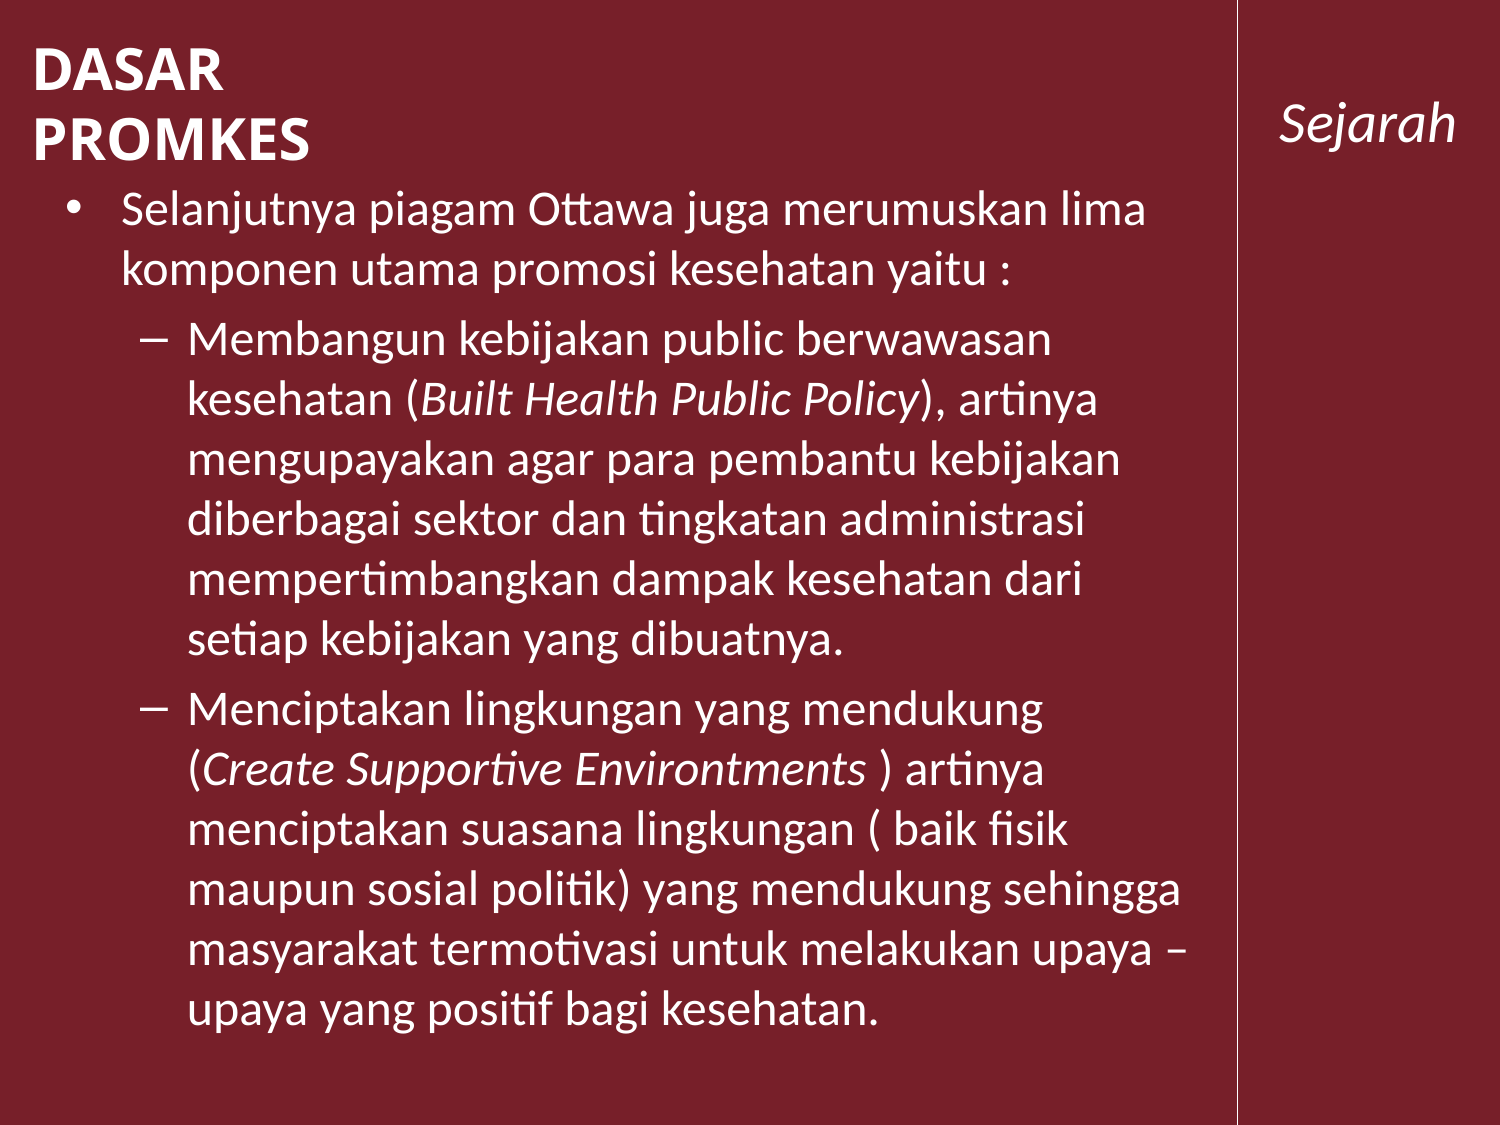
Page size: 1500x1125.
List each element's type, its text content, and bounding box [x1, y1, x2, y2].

text_box DASAR PROMKES [16, 24, 450, 180]
text_box Selanjutnya piagam Ottawa juga merumuskan lima komponen utama promosi kesehatan yaitu : Membangun kebijakan public berwawasan kesehatan (Built Health Public Policy), artinya mengupayakan agar para pembantu kebijakan diberbagai sektor dan tingkatan administrasi mempertimbangkan dampak kesehatan dari setiap kebijakan yang dibuatnya. Menciptakan lingkungan yang mendukung (Create Supportive Environtments ) artinya menciptakan suasana lingkungan ( baik fisik maupun sosial politik) yang mendukung sehingga masyarakat termotivasi untuk melakukan upaya – upaya yang positif bagi kesehatan. [50, 168, 1213, 1063]
text_box Sejarah [1241, 37, 1500, 200]
